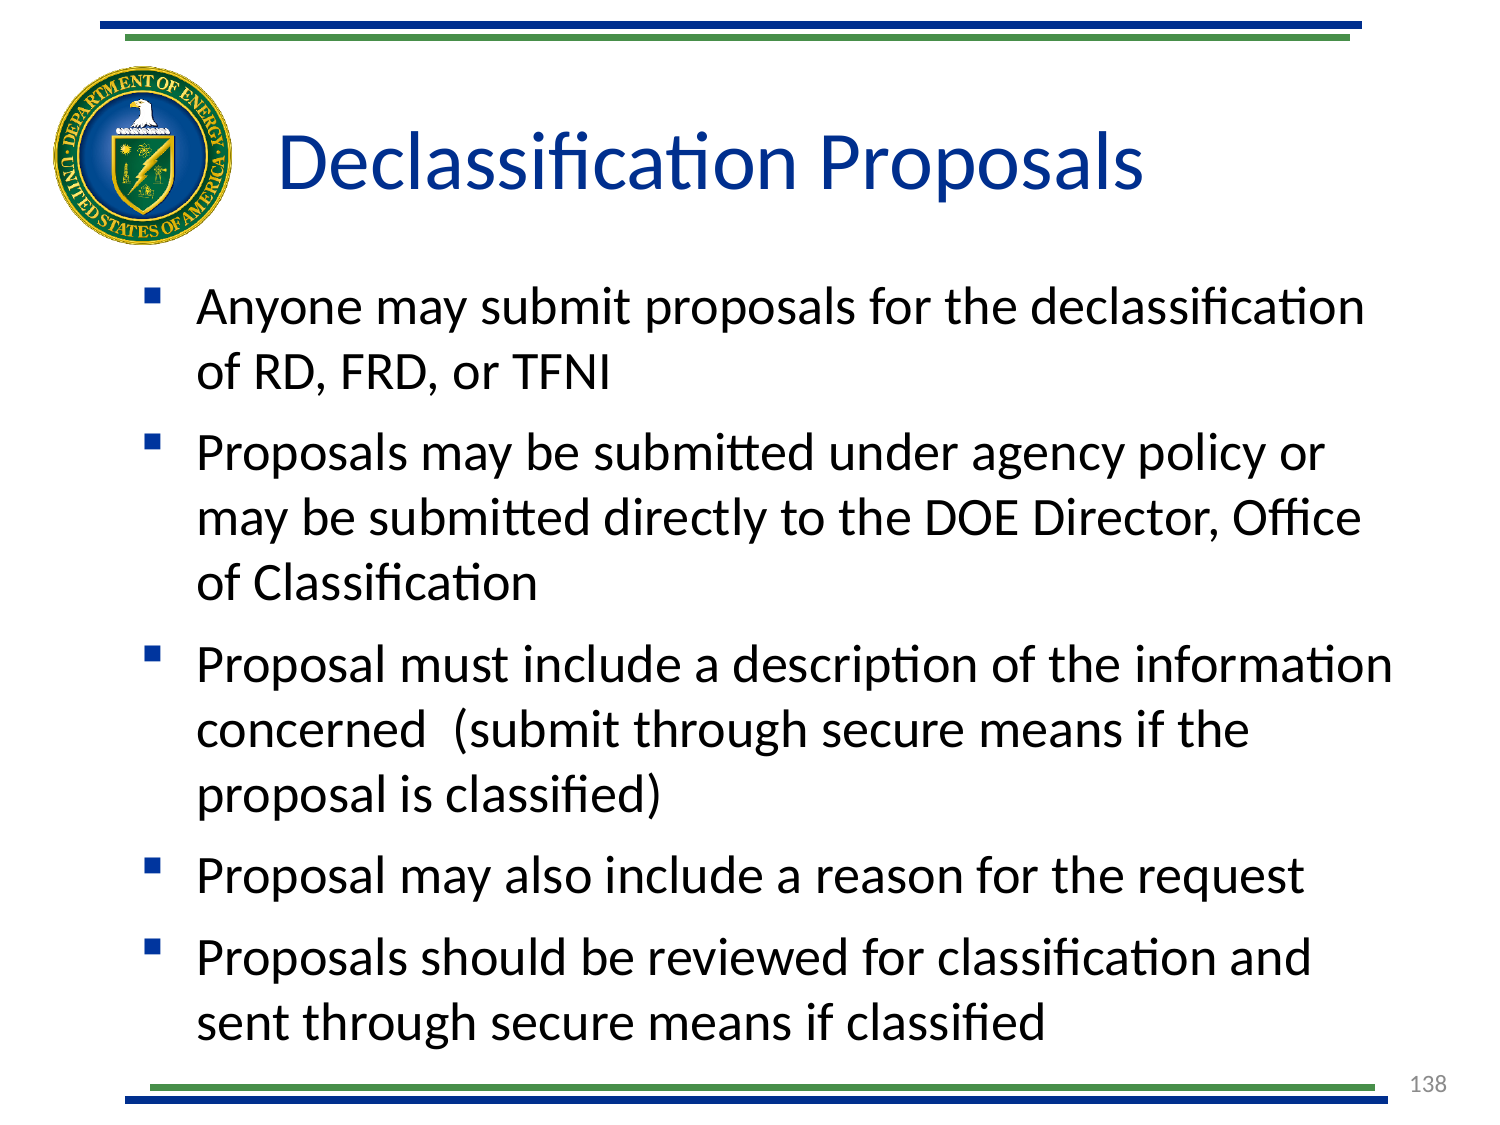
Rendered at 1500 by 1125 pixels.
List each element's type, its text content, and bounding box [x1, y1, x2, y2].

list Anyone may submit proposals for the declassification of RD, FRD, or TFNI Proposals may be submitted under agency policy or may be submitted directly to the DOE Director, Office of Classification Proposal must include a description of the information concerned (submit through secure means if the proposal is classified) Proposal may also include a reason for the request Proposals should be reviewed for classification and sent through secure means if classified [125, 262, 1422, 1038]
picture [53, 66, 232, 245]
slide_number 138 [1112, 1052, 1463, 1113]
title Declassification Proposals [262, 62, 1413, 250]
